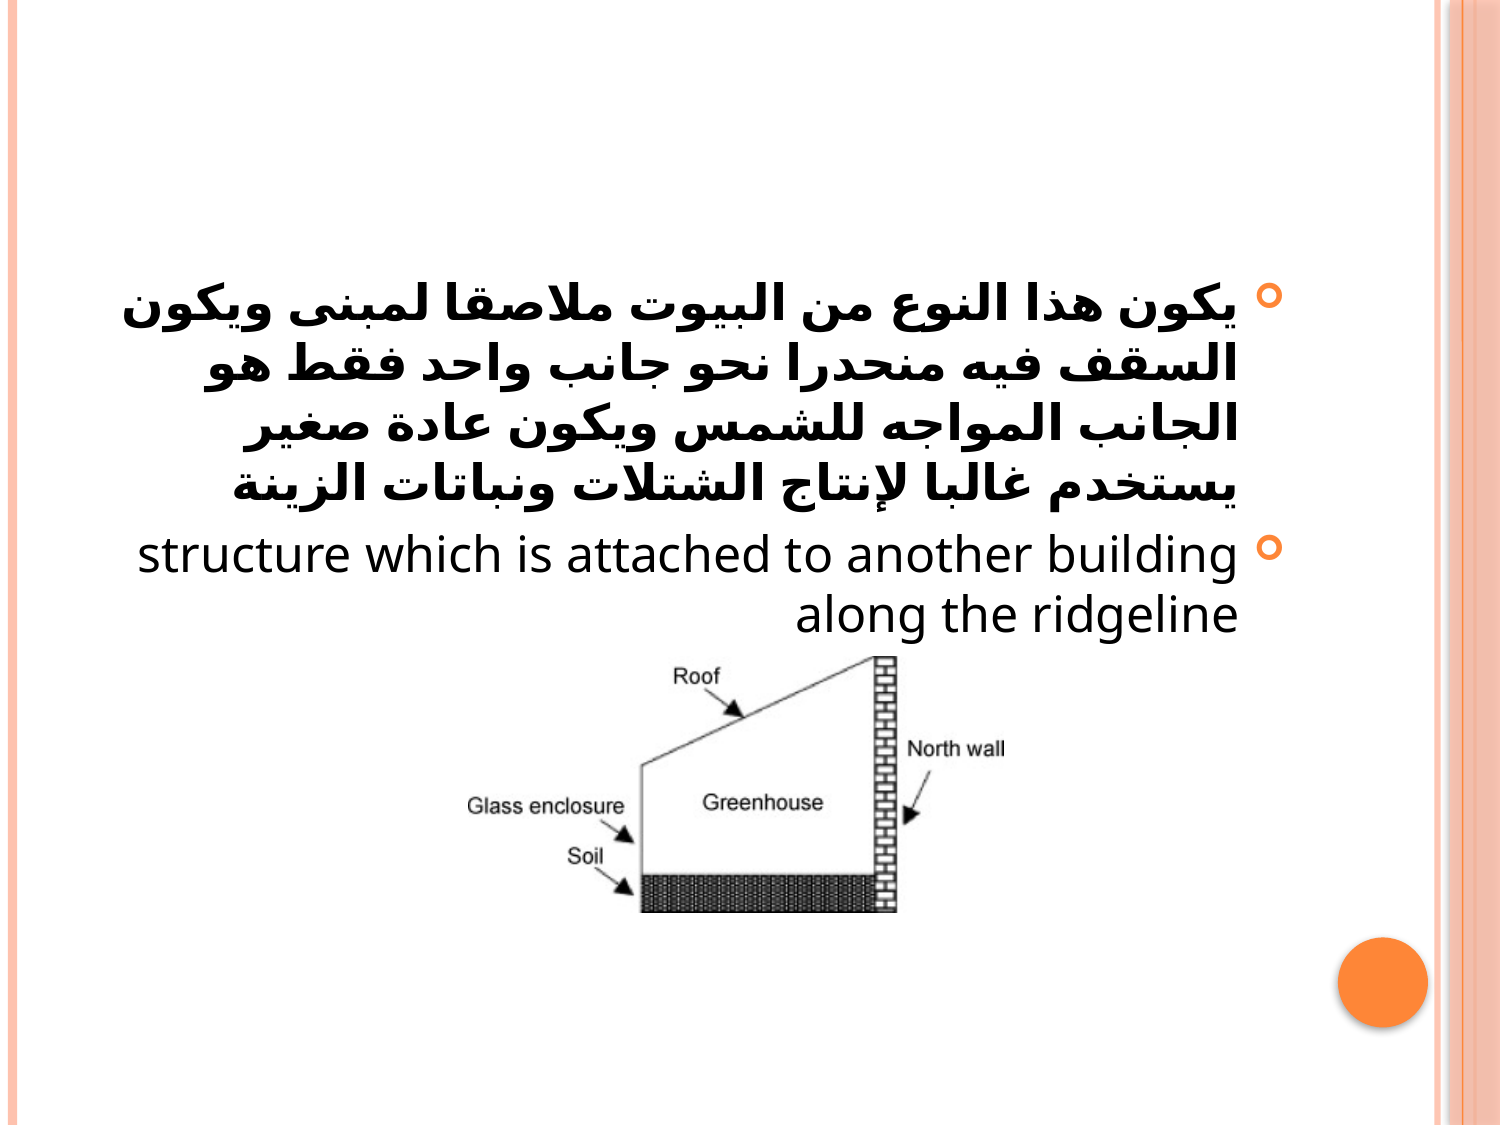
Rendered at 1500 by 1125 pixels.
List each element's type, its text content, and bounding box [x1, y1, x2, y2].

list يكون هذا النوع من البيوت ملاصقا لمبنى ويكون السقف فيه منحدرا نحو جانب واحد فقط هو الجانب المواجه للشمس ويكون عادة صغير يستخدم غالبا لإنتاج الشتلات ونباتات الزينة structure which is attached to another building along the ridgeline [75, 262, 1300, 1062]
picture [468, 655, 1004, 914]
